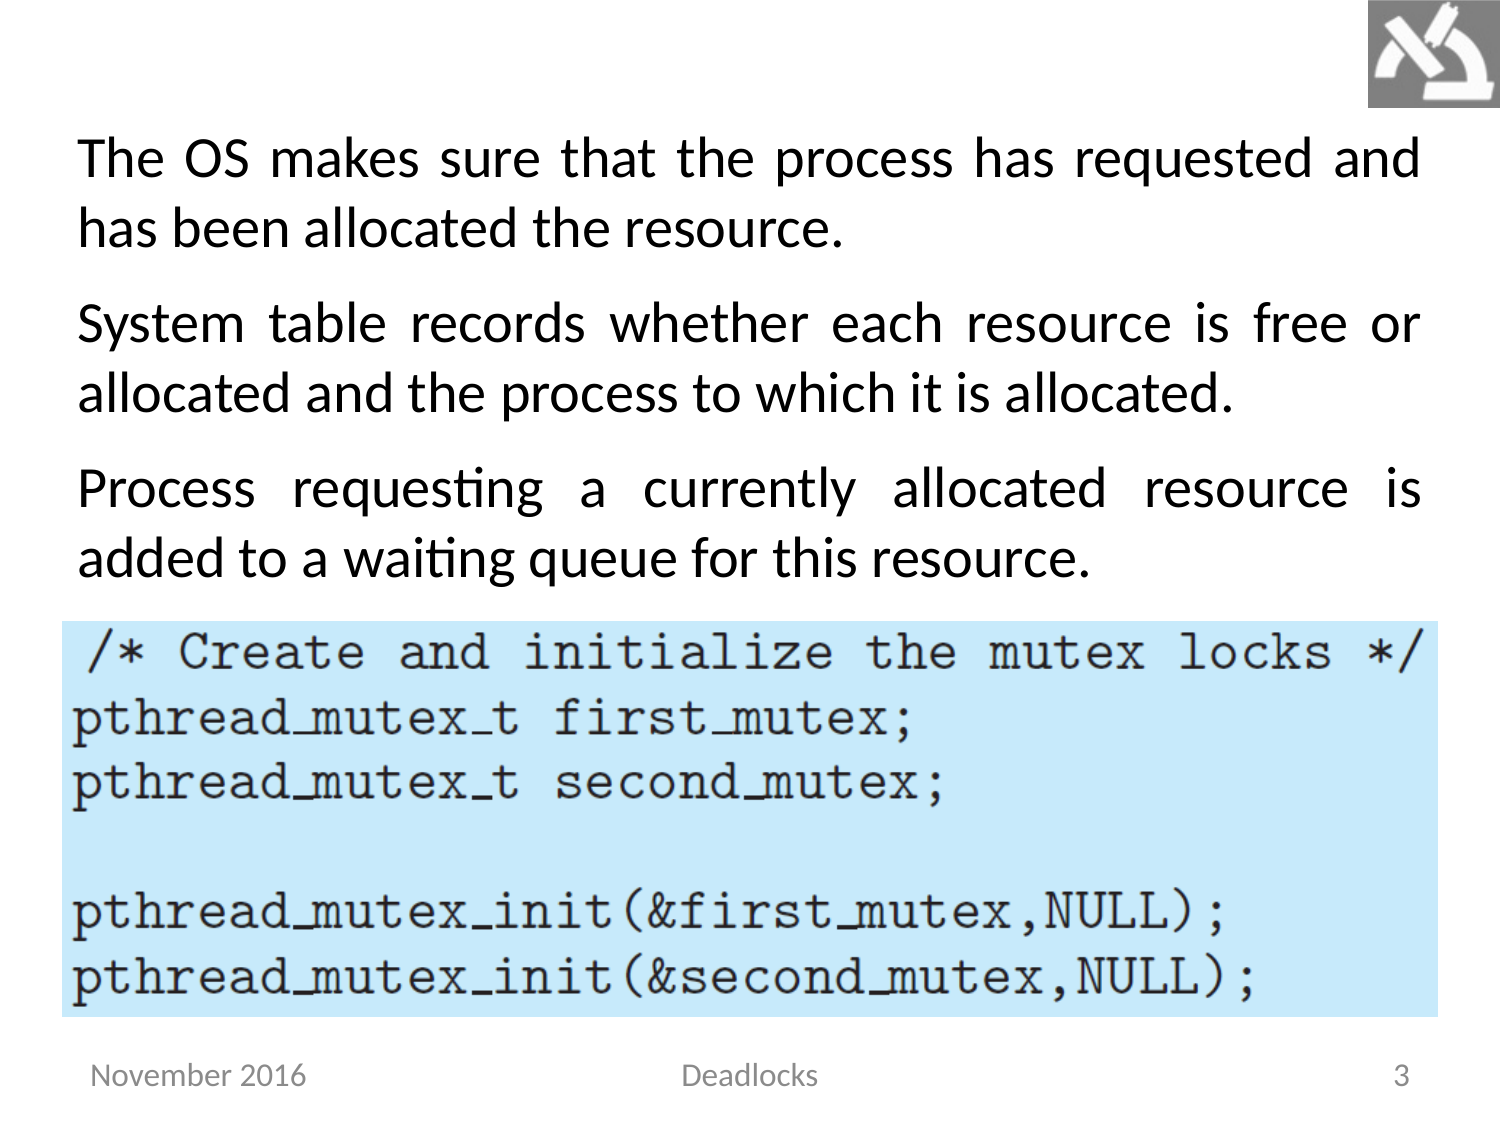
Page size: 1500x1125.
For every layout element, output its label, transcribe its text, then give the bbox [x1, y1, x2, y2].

text_box The OS makes sure that the process has requested and has been allocated the resource. System table records whether each resource is free or allocated and the process to which it is allocated. Process requesting a currently allocated resource is added to a waiting queue for this resource. [62, 112, 1438, 597]
slide_number 3 [1074, 1042, 1425, 1103]
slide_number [75, 1042, 425, 1103]
picture [1368, 0, 1500, 108]
footer Deadlocks [512, 1042, 988, 1103]
picture [62, 621, 1438, 1018]
